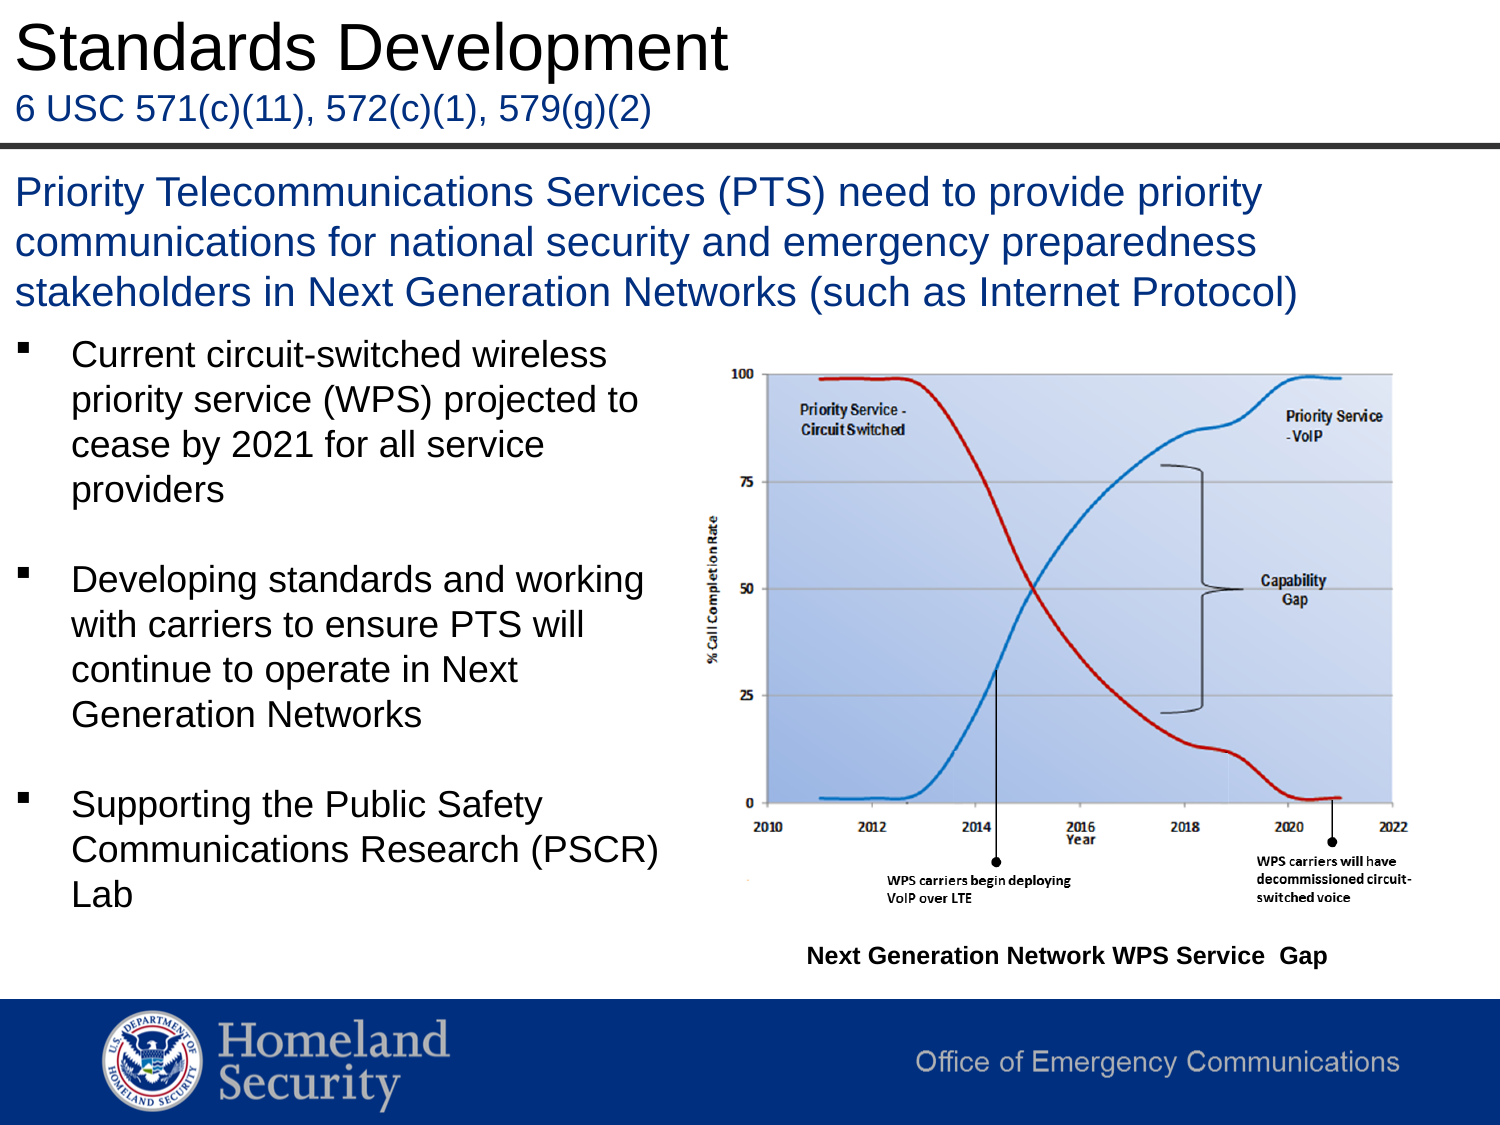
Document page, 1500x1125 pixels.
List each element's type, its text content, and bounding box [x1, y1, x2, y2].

text_box Current circuit-switched wireless priority service (WPS) projected to cease by 2021 for all service providers Developing standards and working with carriers to ensure PTS will continue to operate in Next Generation Networks Supporting the Public Safety Communications Research (PSCR) Lab [0, 323, 702, 923]
text_box Standards Development 6 USC 571(c)(11), 572(c)(1), 579(g)(2) [0, 0, 1500, 138]
picture [0, 999, 1500, 1125]
text_box Priority Telecommunications Services (PTS) need to provide priority communications for national security and emergency preparedness stakeholders in Next Generation Networks (such as Internet Protocol) [0, 157, 1500, 323]
picture [684, 357, 1454, 942]
text_box Next Generation Network WPS Service Gap [701, 949, 1435, 977]
